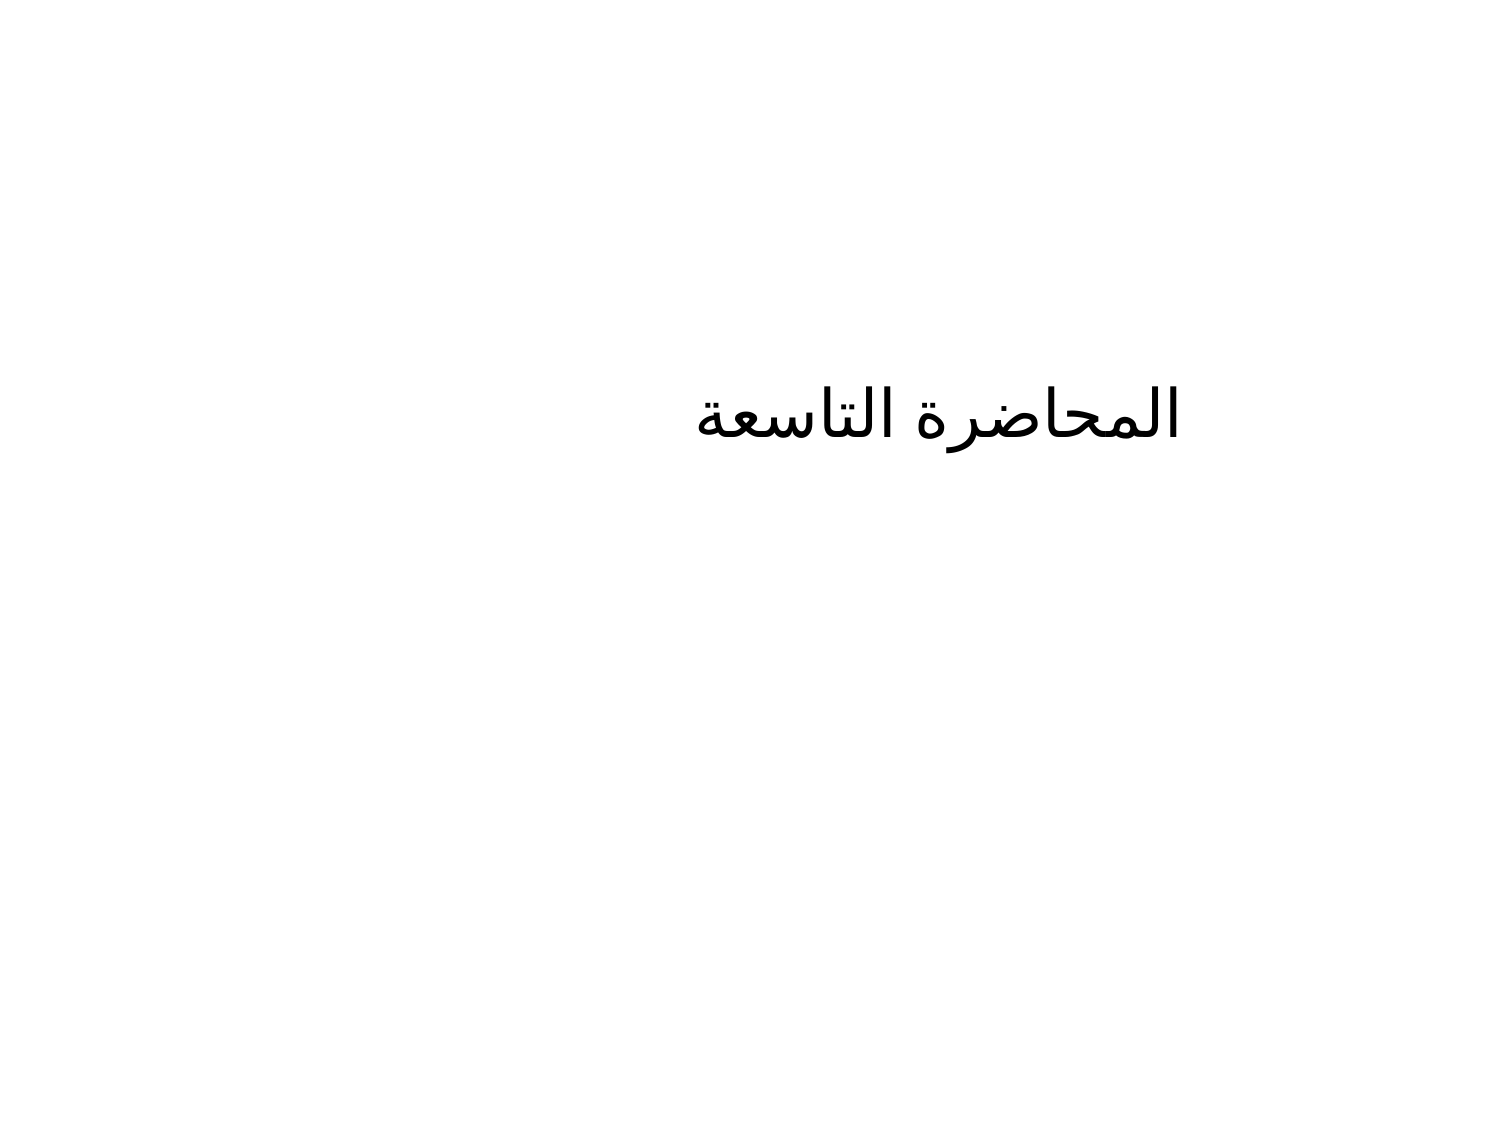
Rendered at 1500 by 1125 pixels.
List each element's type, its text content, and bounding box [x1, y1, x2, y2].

text_box المحاضرة التاسعة [679, 363, 1454, 458]
